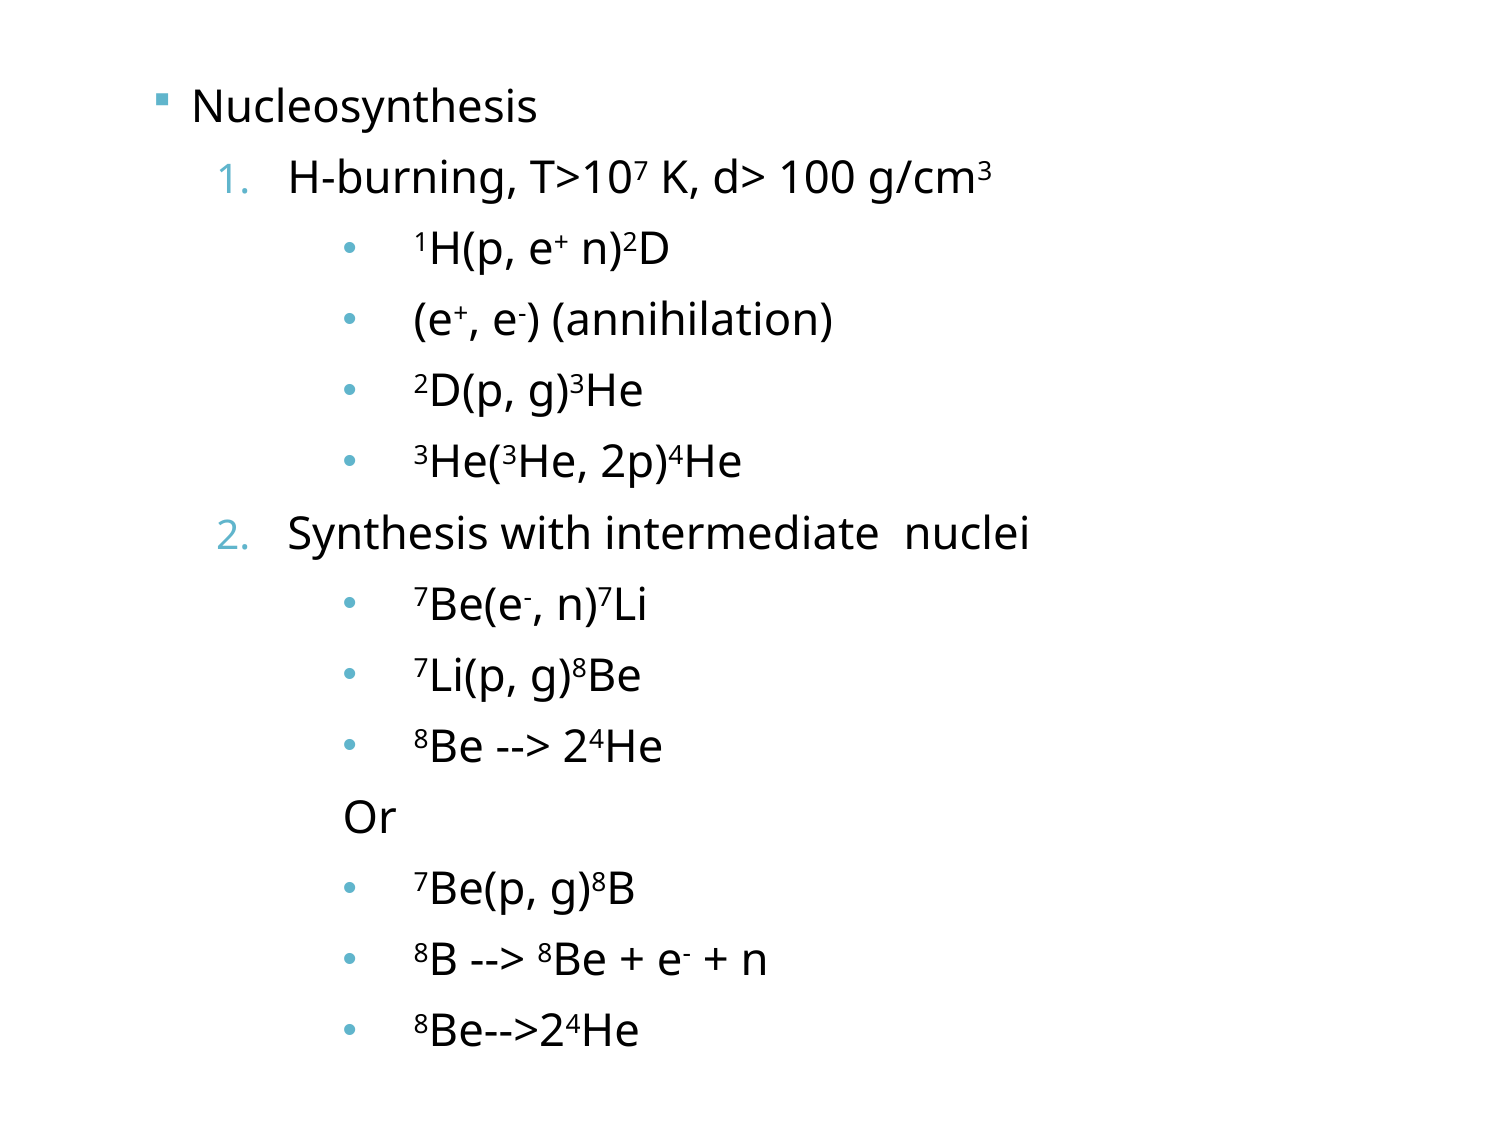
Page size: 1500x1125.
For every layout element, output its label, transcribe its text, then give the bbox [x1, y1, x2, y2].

text_box Nucleosynthesis H-burning, T>107 K, d> 100 g/cm3 1H(p, e+ n)2D (e+, e-) (annihilation) 2D(p, g)3He 3He(3He, 2p)4He Synthesis with intermediate nuclei 7Be(e-, n)7Li 7Li(p, g)8Be 8Be --> 24He Or 7Be(p, g)8B 8B --> 8Be + e- + n 8Be-->24He [74, 66, 1425, 1071]
